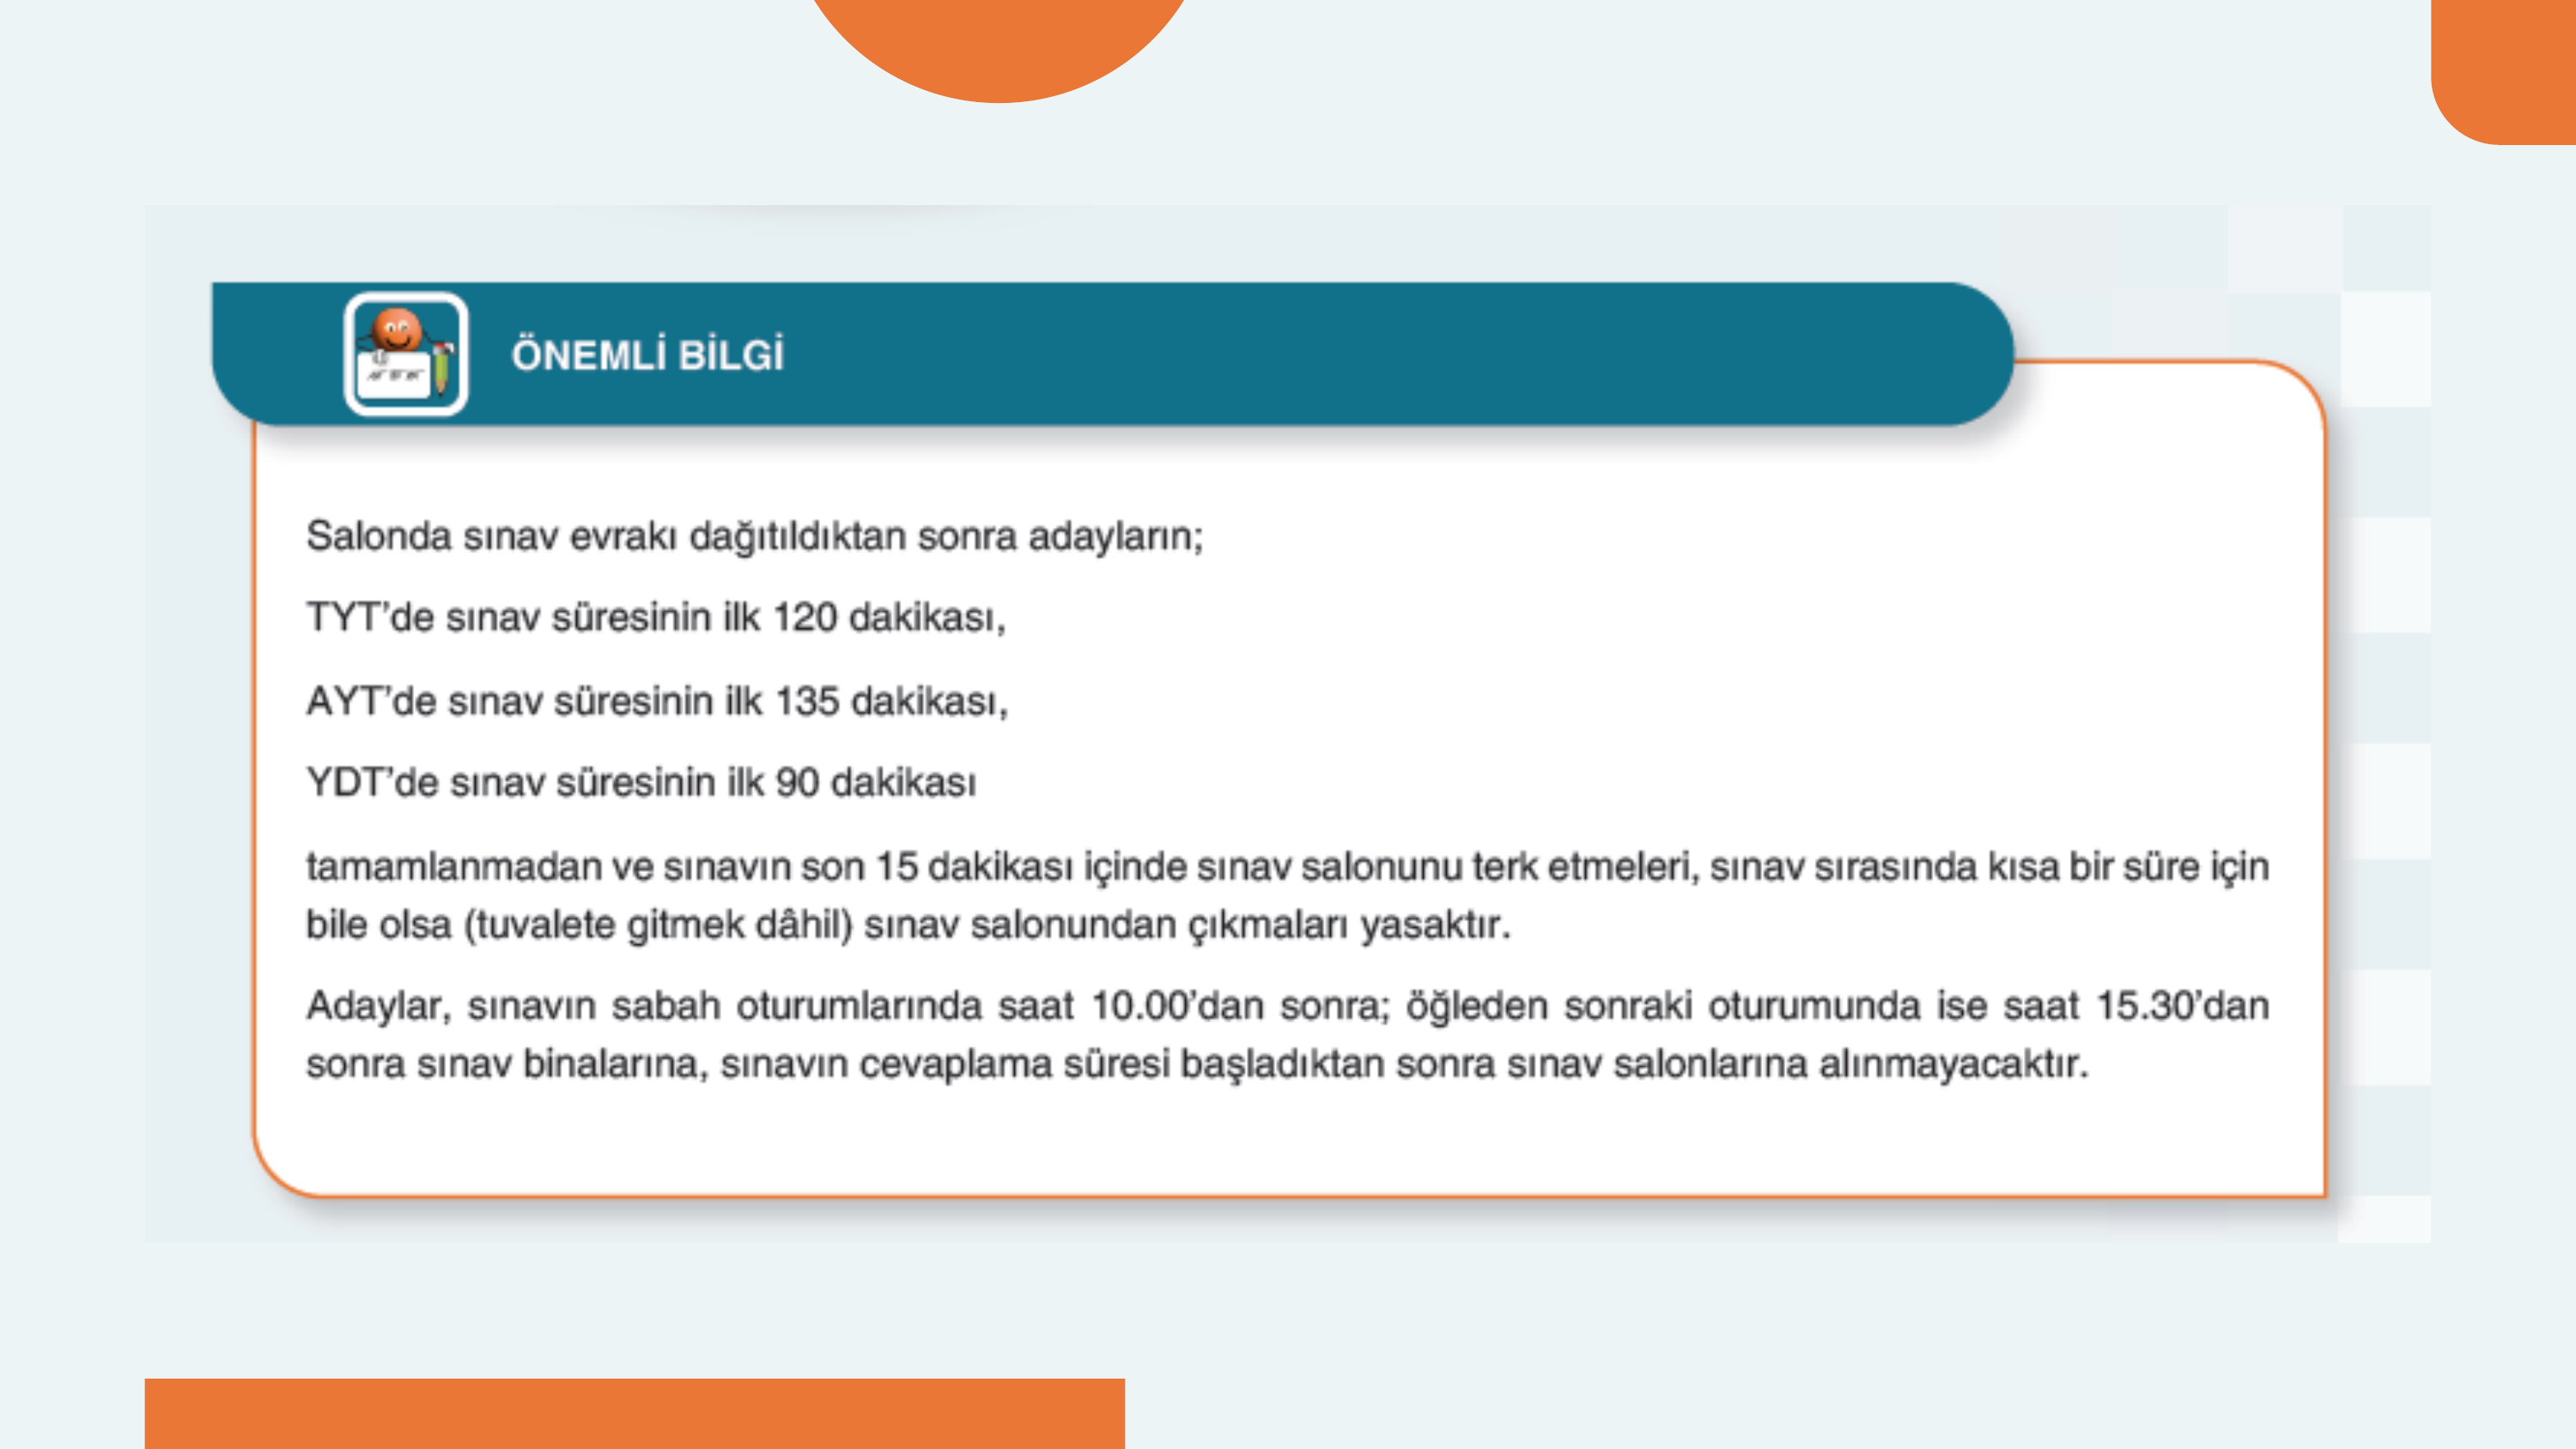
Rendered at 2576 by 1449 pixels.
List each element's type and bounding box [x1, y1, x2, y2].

text_box [144, 1378, 1126, 1449]
text_box [2431, 0, 2576, 145]
text_box [144, 205, 2432, 1243]
text_box [781, 0, 1217, 104]
